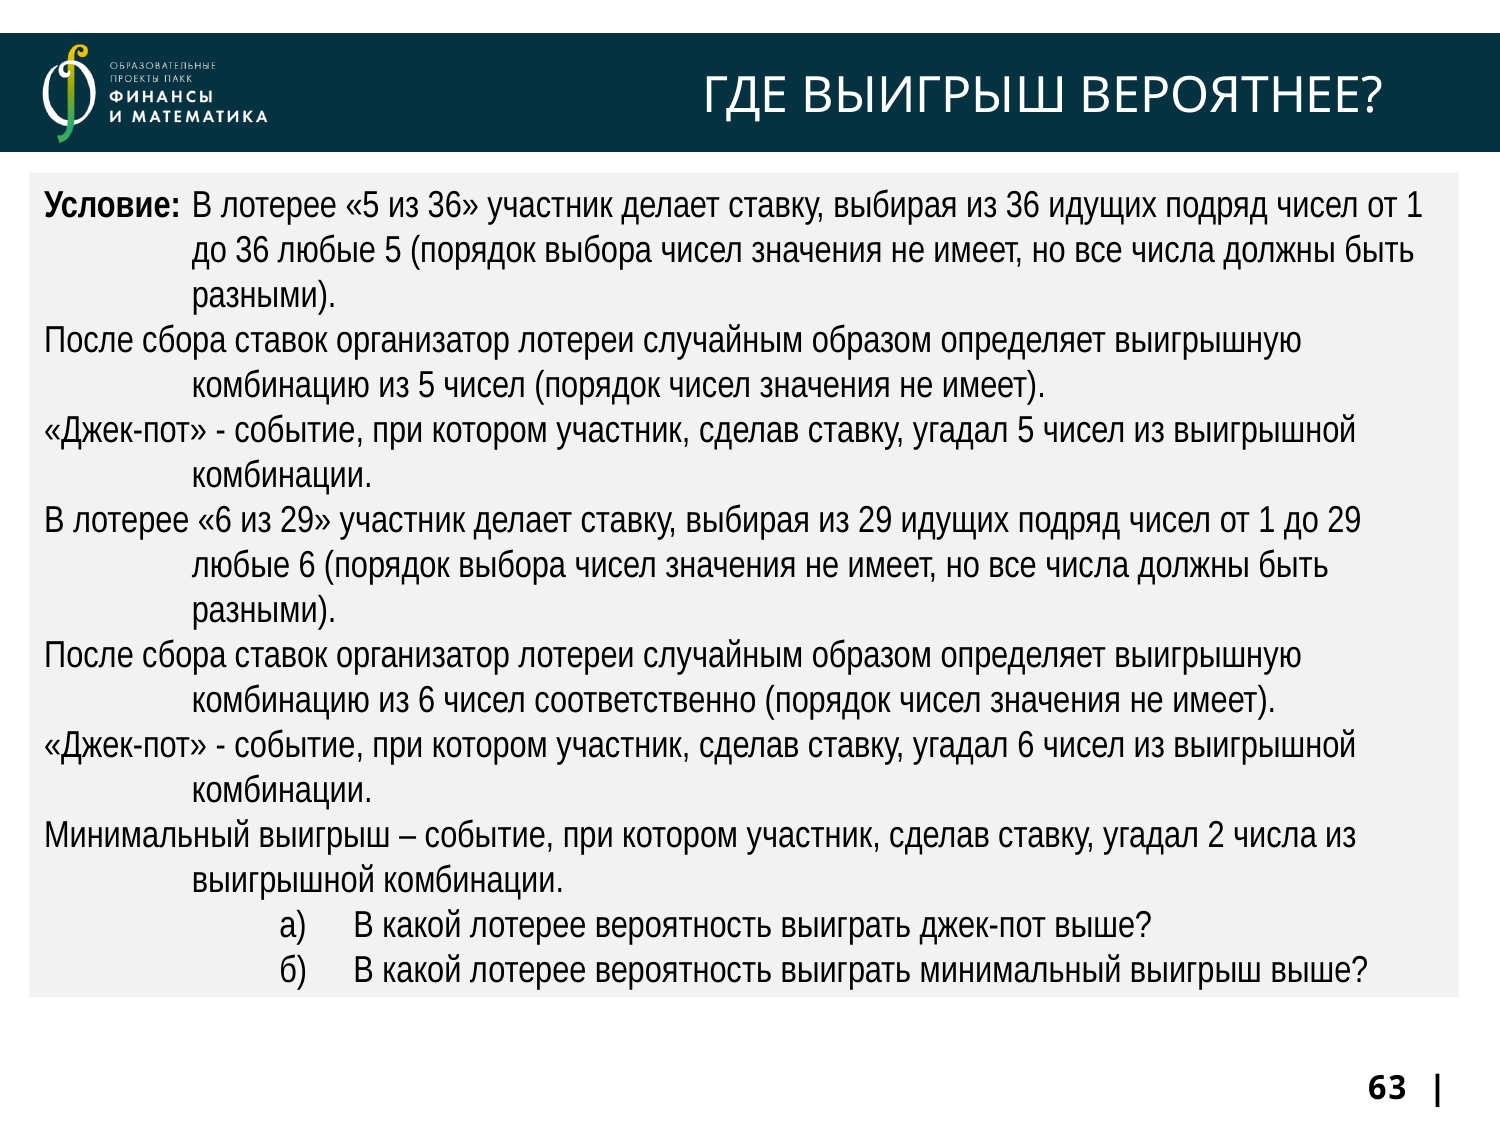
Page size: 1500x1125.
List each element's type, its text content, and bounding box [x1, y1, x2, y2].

picture [110, 111, 116, 122]
picture [187, 91, 195, 102]
text_box Условие: В лотерее «5 из 36» участник делает ставку, выбирая из 36 идущих подряд чисел от 1 до 36 любые 5 (порядок выбора чисел значения не имеет, но все числа должны быть разными). После сбора ставок организатор лотереи случайным образом определяет выигрышную комбинацию из 5 чисел (порядок чисел значения не имеет). «Джек-пот» - событие, при котором участник, сделав ставку, угадал 5 чисел из выигрышной комбинации. В лотерее «6 из 29» участник делает ставку, выбирая из 29 идущих подряд чисел от 1 до 29 любые 6 (порядок выбора чисел значения не имеет, но все числа должны быть разными). После сбора ставок организатор лотереи случайным образом определяет выигрышную комбинацию из 6 чисел соответственно (порядок чисел значения не имеет). «Джек-пот» - событие, при котором участник, сделав ставку, угадал 6 чисел из выигрышной комбинации. Минимальный выигрыш – событие, при котором участник, сделав ставку, угадал 2 числа из выигрышной комбинации. а) В какой лотерее вероятность выиграть джек-пот выше? б) В какой лотерее вероятность выиграть минимальный выигрыш выше? [29, 172, 1459, 998]
title ГДЕ ВЫИГРЫШ ВЕРОЯТНЕЕ? [230, 33, 1412, 152]
picture [186, 111, 199, 122]
picture [128, 91, 138, 102]
picture [43, 45, 96, 142]
picture [110, 91, 122, 102]
picture [150, 111, 160, 122]
picture [172, 91, 181, 102]
picture [133, 111, 145, 122]
picture [143, 91, 153, 102]
picture [175, 111, 181, 122]
picture [217, 111, 223, 122]
picture [200, 91, 211, 102]
picture [204, 111, 213, 122]
picture [163, 111, 170, 122]
picture [157, 91, 167, 102]
